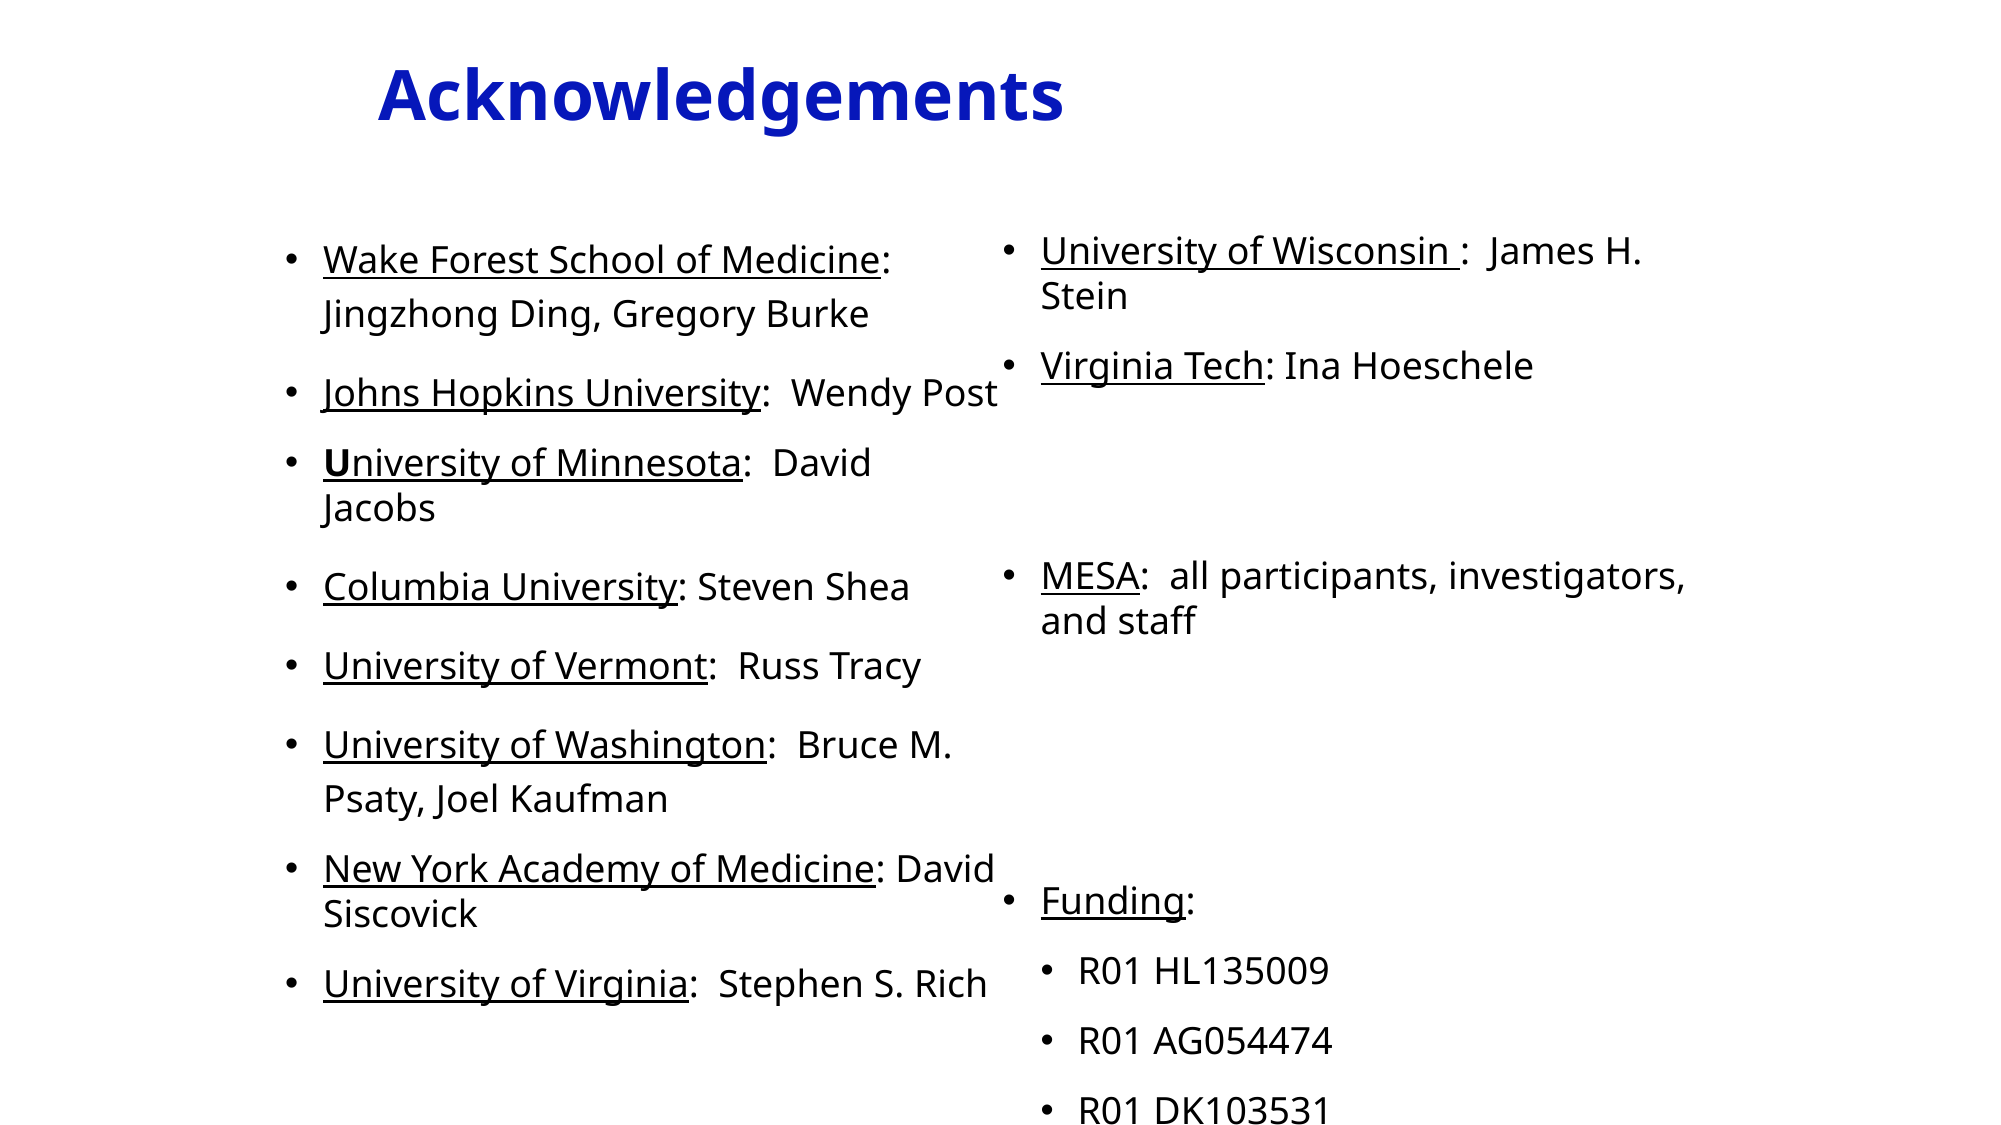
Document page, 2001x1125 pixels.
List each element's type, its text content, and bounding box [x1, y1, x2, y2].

text_box Wake Forest School of Medicine: Jingzhong Ding, Gregory Burke Johns Hopkins University: Wendy Post University of Minnesota: David Jacobs Columbia University: Steven Shea University of Vermont: Russ Tracy University of Washington: Bruce M. Psaty, Joel Kaufman New York Academy of Medicine: David Siscovick University of Virginia: Stephen S. Rich University of Wisconsin : James H. Stein Virginia Tech: Ina Hoeschele MESA: all participants, investigators, and staff Funding: R01 HL135009 R01 AG054474 R01 DK103531 [285, 227, 1720, 1125]
title Acknowledgements [363, 52, 1639, 144]
